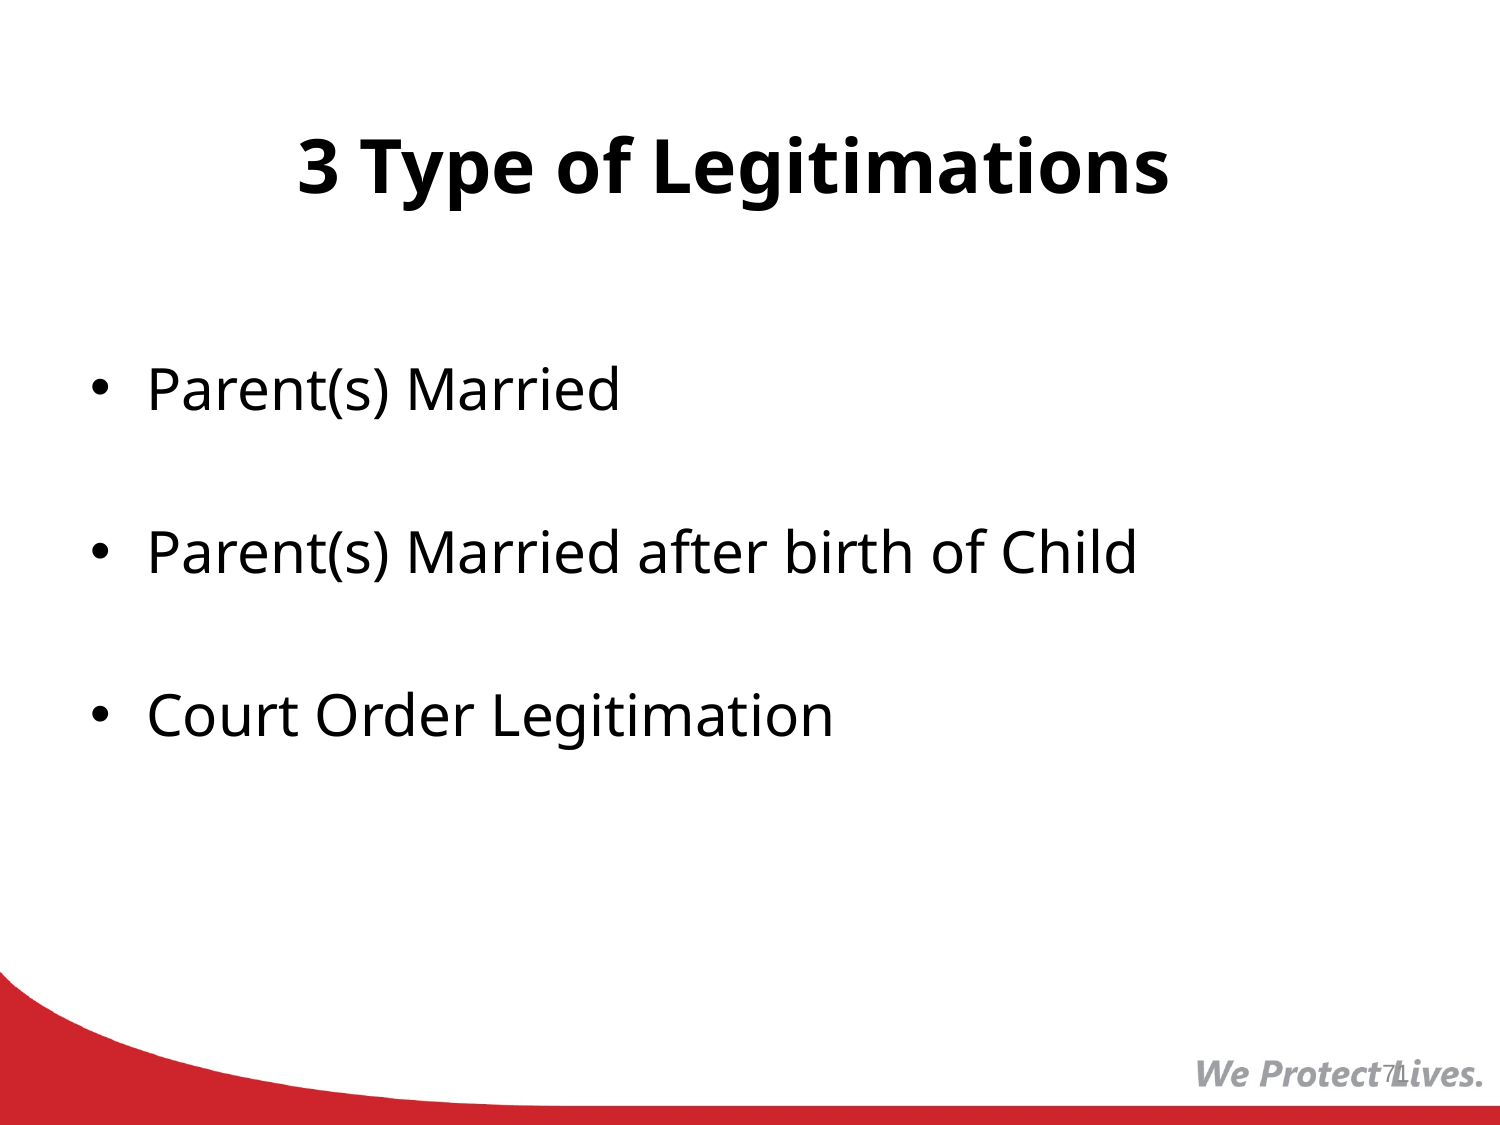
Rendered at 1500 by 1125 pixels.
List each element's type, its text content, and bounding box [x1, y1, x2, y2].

picture [0, 0, 1500, 1125]
slide_number 71 [1074, 1042, 1425, 1103]
title 3 Type of Legitimations [24, 98, 1444, 319]
list Parent(s) Married Parent(s) Married after birth of Child Court Order Legitimation [75, 262, 1425, 1005]
